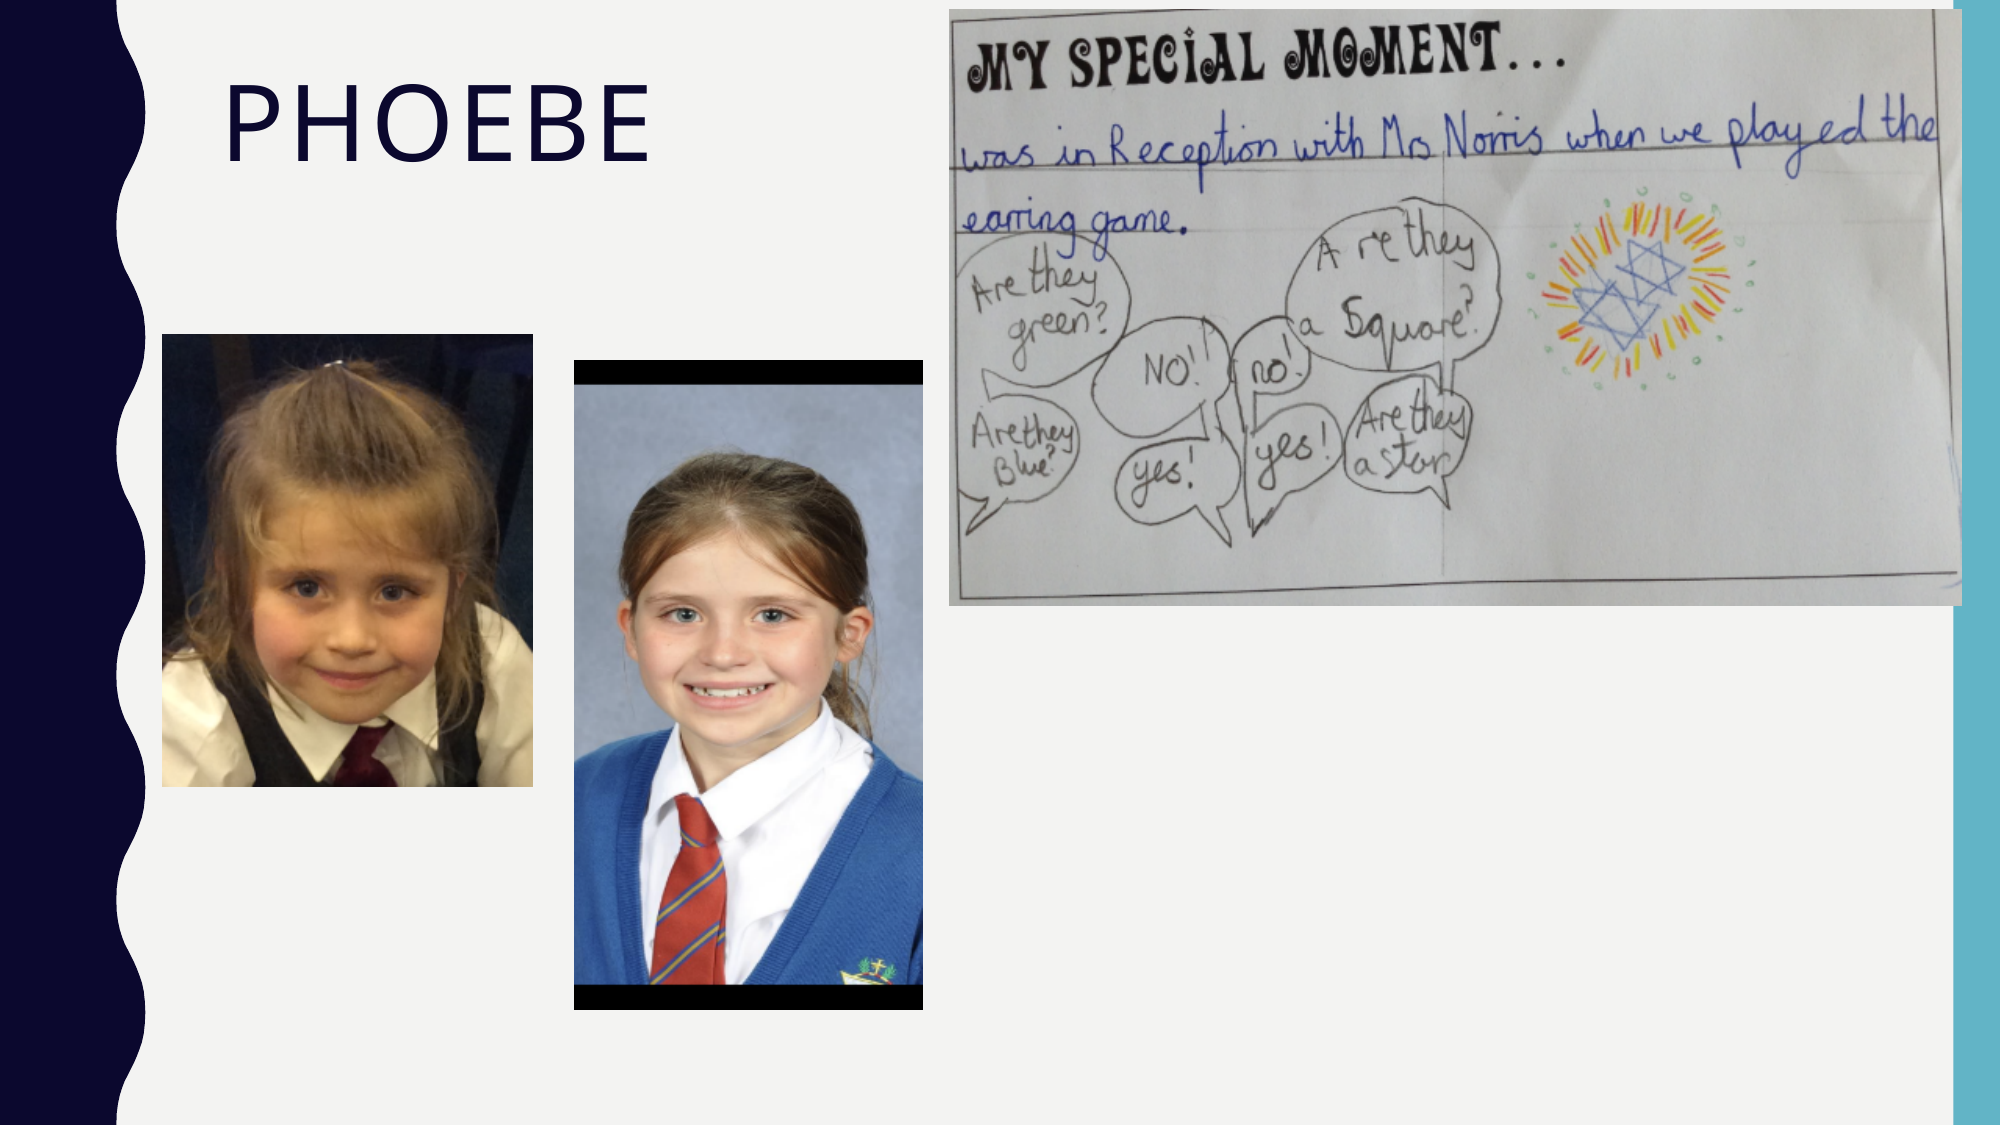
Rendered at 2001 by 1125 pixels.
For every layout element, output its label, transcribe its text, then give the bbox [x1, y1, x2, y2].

title Phoebe [205, 62, 949, 308]
picture [574, 360, 923, 1010]
picture [162, 334, 533, 787]
picture [949, 9, 1962, 606]
